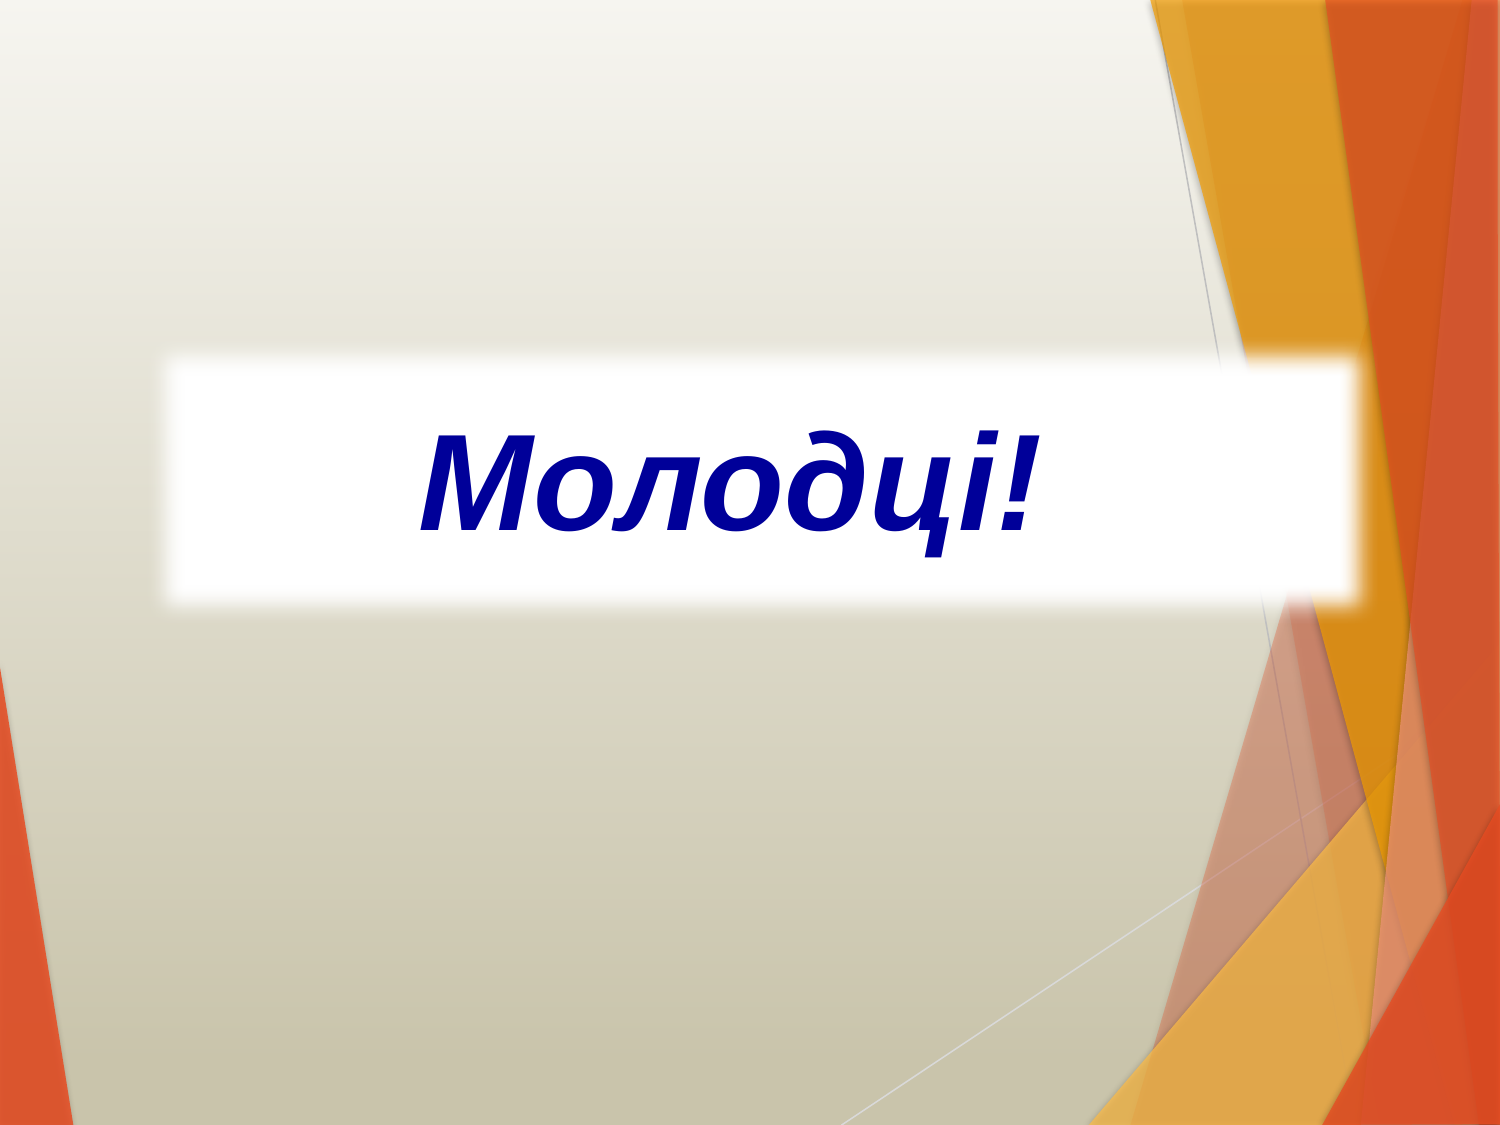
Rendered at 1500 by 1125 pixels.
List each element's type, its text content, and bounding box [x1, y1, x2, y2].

text_box Молодці! [230, 385, 1282, 730]
text_box [181, 370, 1345, 591]
